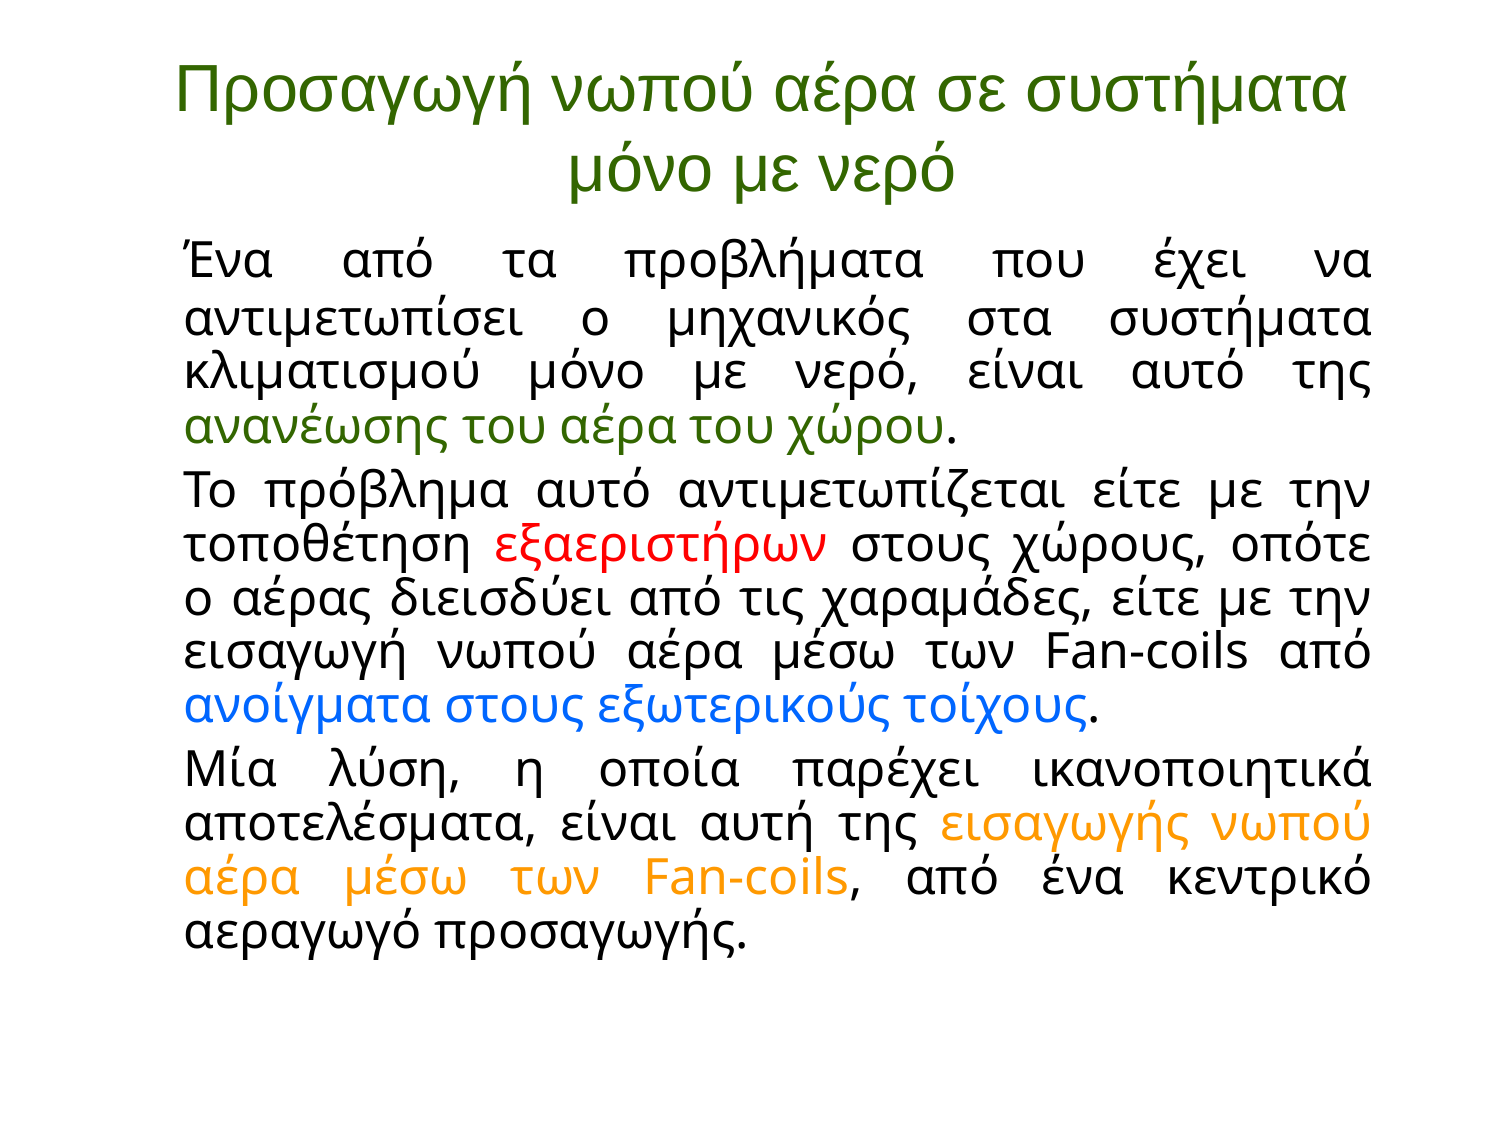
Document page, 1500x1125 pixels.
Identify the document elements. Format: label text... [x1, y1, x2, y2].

title Προσαγωγή νωπού αέρα σε συστήματα μόνο με νερό [124, 49, 1401, 201]
list Ένα από τα προβλήματα που έχει να αντιμετωπίσει ο μηχανικός στα συστήματα κλιματισμού μόνο με νερό, είναι αυτό της ανανέωσης του αέρα του χώρου. Το πρόβλημα αυτό αντιμετωπίζεται είτε με την τοποθέτηση εξαεριστήρων στους χώρους, οπότε ο αέρας διεισδύει από τις χαραμάδες, είτε με την εισαγωγή νωπού αέρα μέσω των Fan-coils από ανοίγματα στους εξωτερικούς τοίχους. Μία λύση, η οποία παρέχει ικανοποιητικά αποτελέσματα, είναι αυτή της εισαγωγής νωπού αέρα μέσω των Fan-coils, από ένα κεντρικό αεραγωγό προσαγωγής. [112, 212, 1388, 1001]
